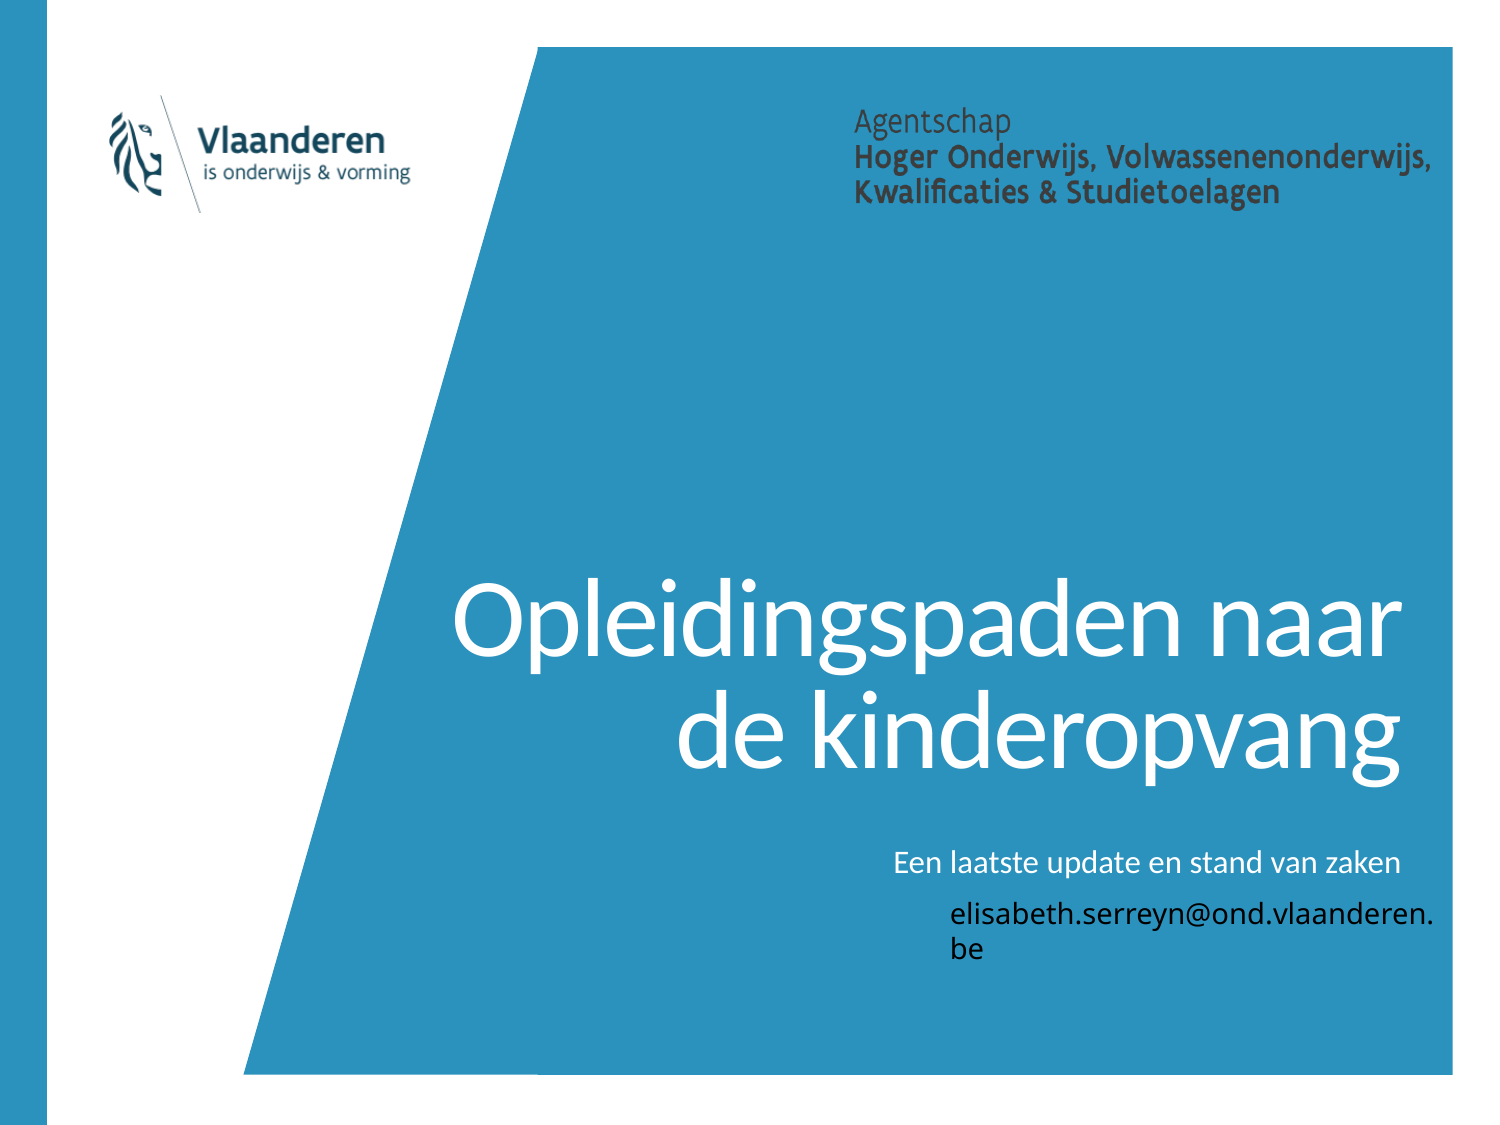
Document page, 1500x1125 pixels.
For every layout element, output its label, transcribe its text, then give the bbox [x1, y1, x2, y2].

text_box [0, 0, 47, 1125]
picture [854, 107, 1430, 211]
subtitle Een laatste update en stand van zaken [580, 836, 1418, 1038]
text_box elisabeth.serreyn@ond.vlaanderen.be [935, 887, 1450, 973]
title Opleidingspaden naar de kinderopvang [414, 391, 1418, 799]
